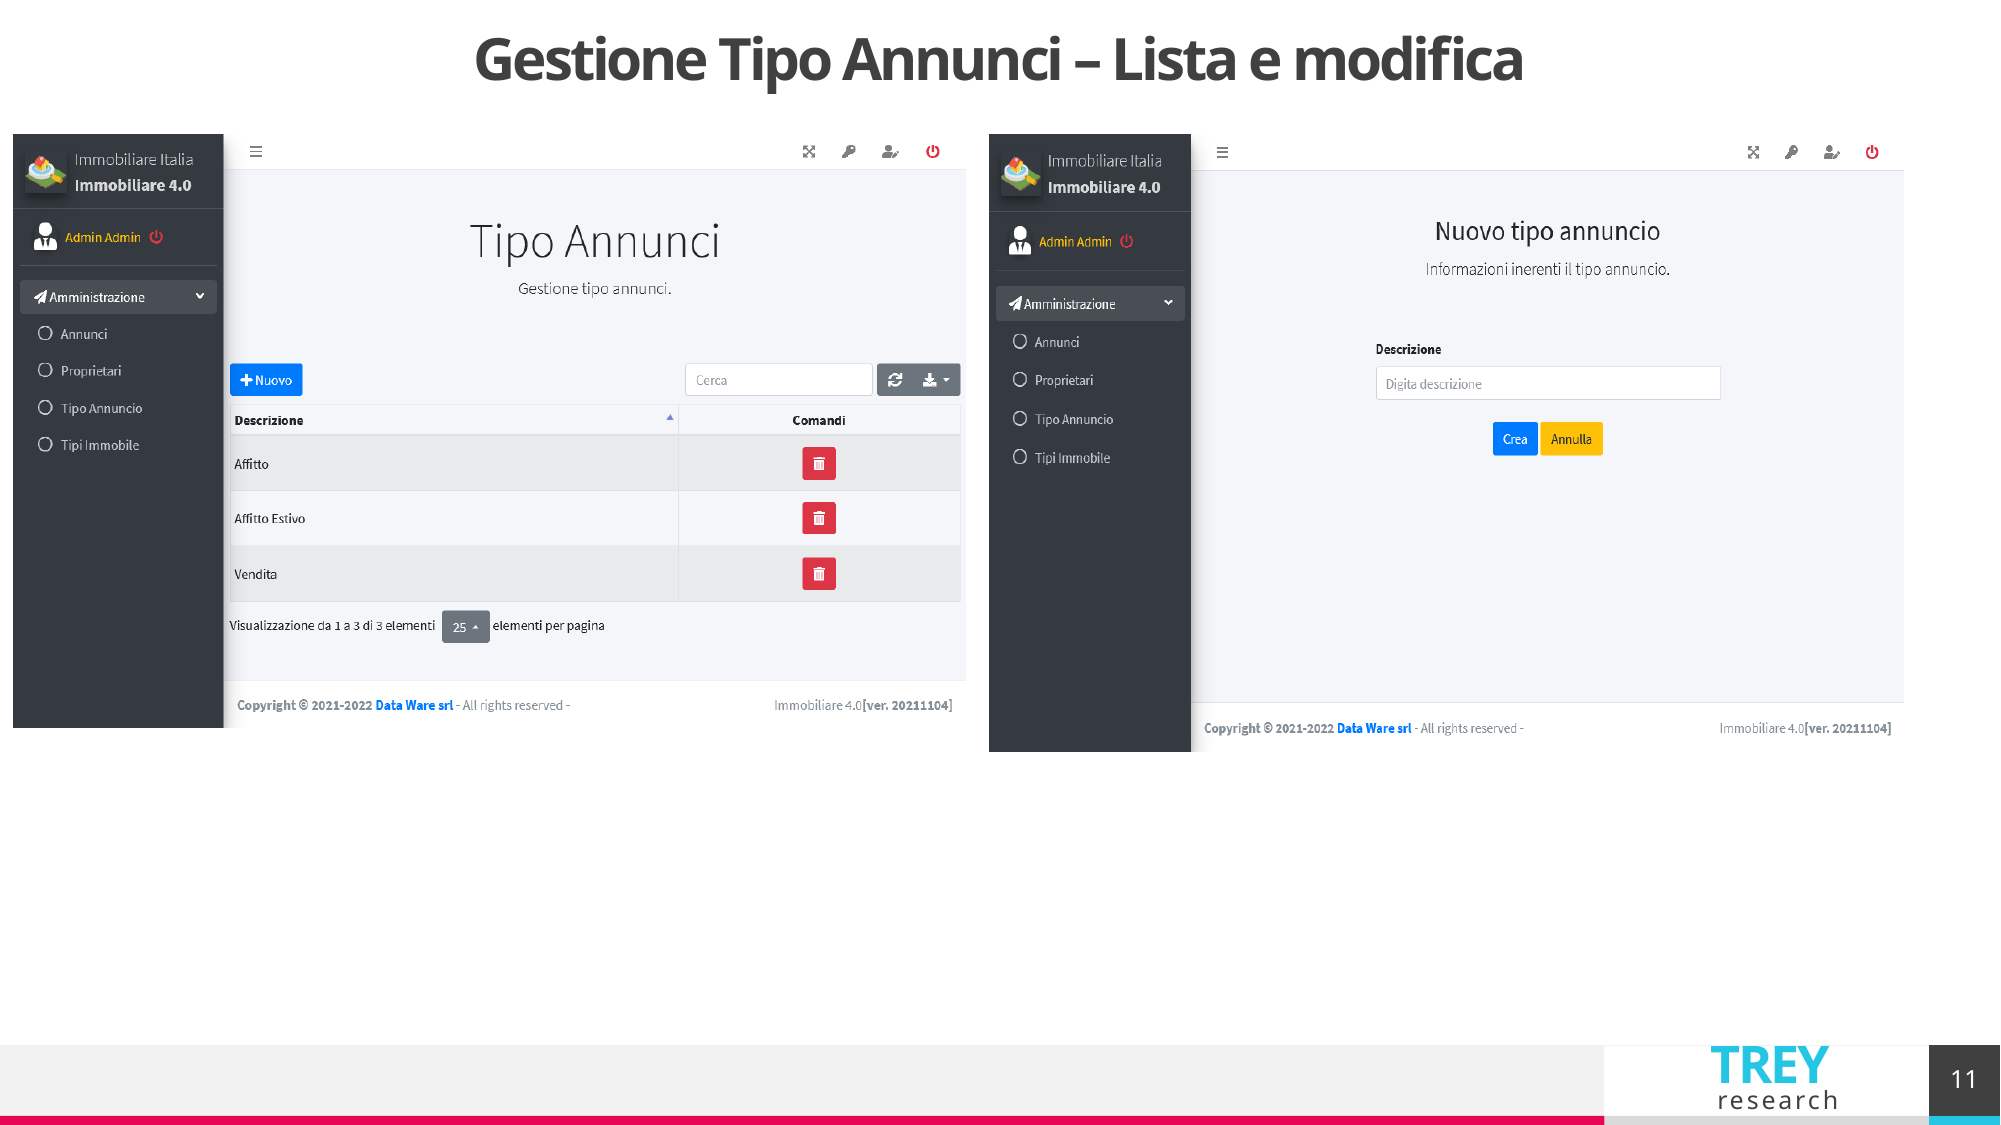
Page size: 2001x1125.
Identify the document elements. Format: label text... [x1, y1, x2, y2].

slide_number 11 [1929, 1045, 2000, 1116]
title Gestione Tipo Annunci – Lista e modifica [70, 26, 1930, 97]
picture [13, 134, 966, 729]
picture [989, 134, 1904, 752]
